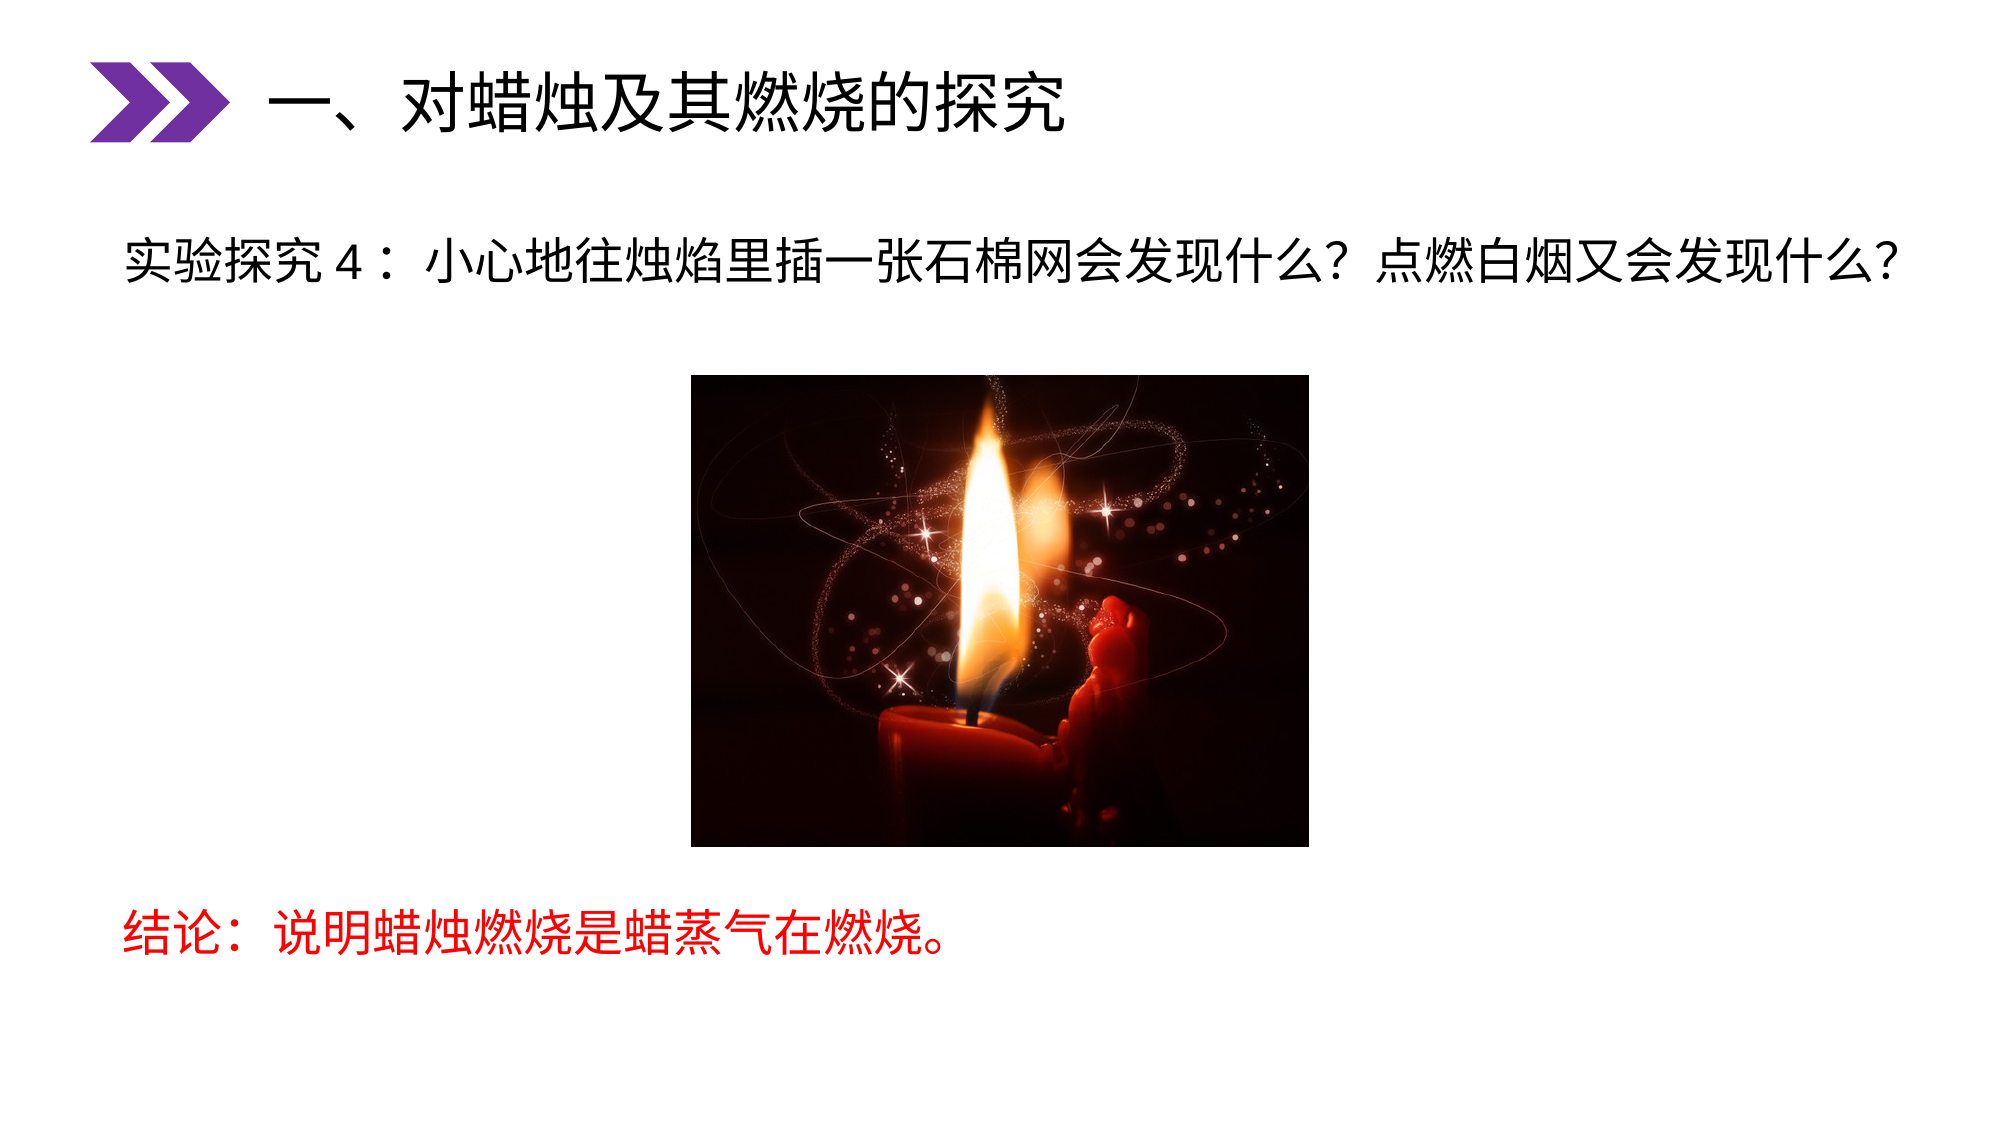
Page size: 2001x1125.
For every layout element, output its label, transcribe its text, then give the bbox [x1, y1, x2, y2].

text_box 实验探究4：小心地往烛焰里插一张石棉网会发现什么？点燃白烟又会发现什么？ [108, 203, 1916, 297]
text_box 结论：说明蜡烛燃烧是蜡蒸气在燃烧。 [108, 894, 1197, 969]
text_box 一、对蜡烛及其燃烧的探究 [251, 62, 1255, 146]
picture [691, 375, 1309, 847]
